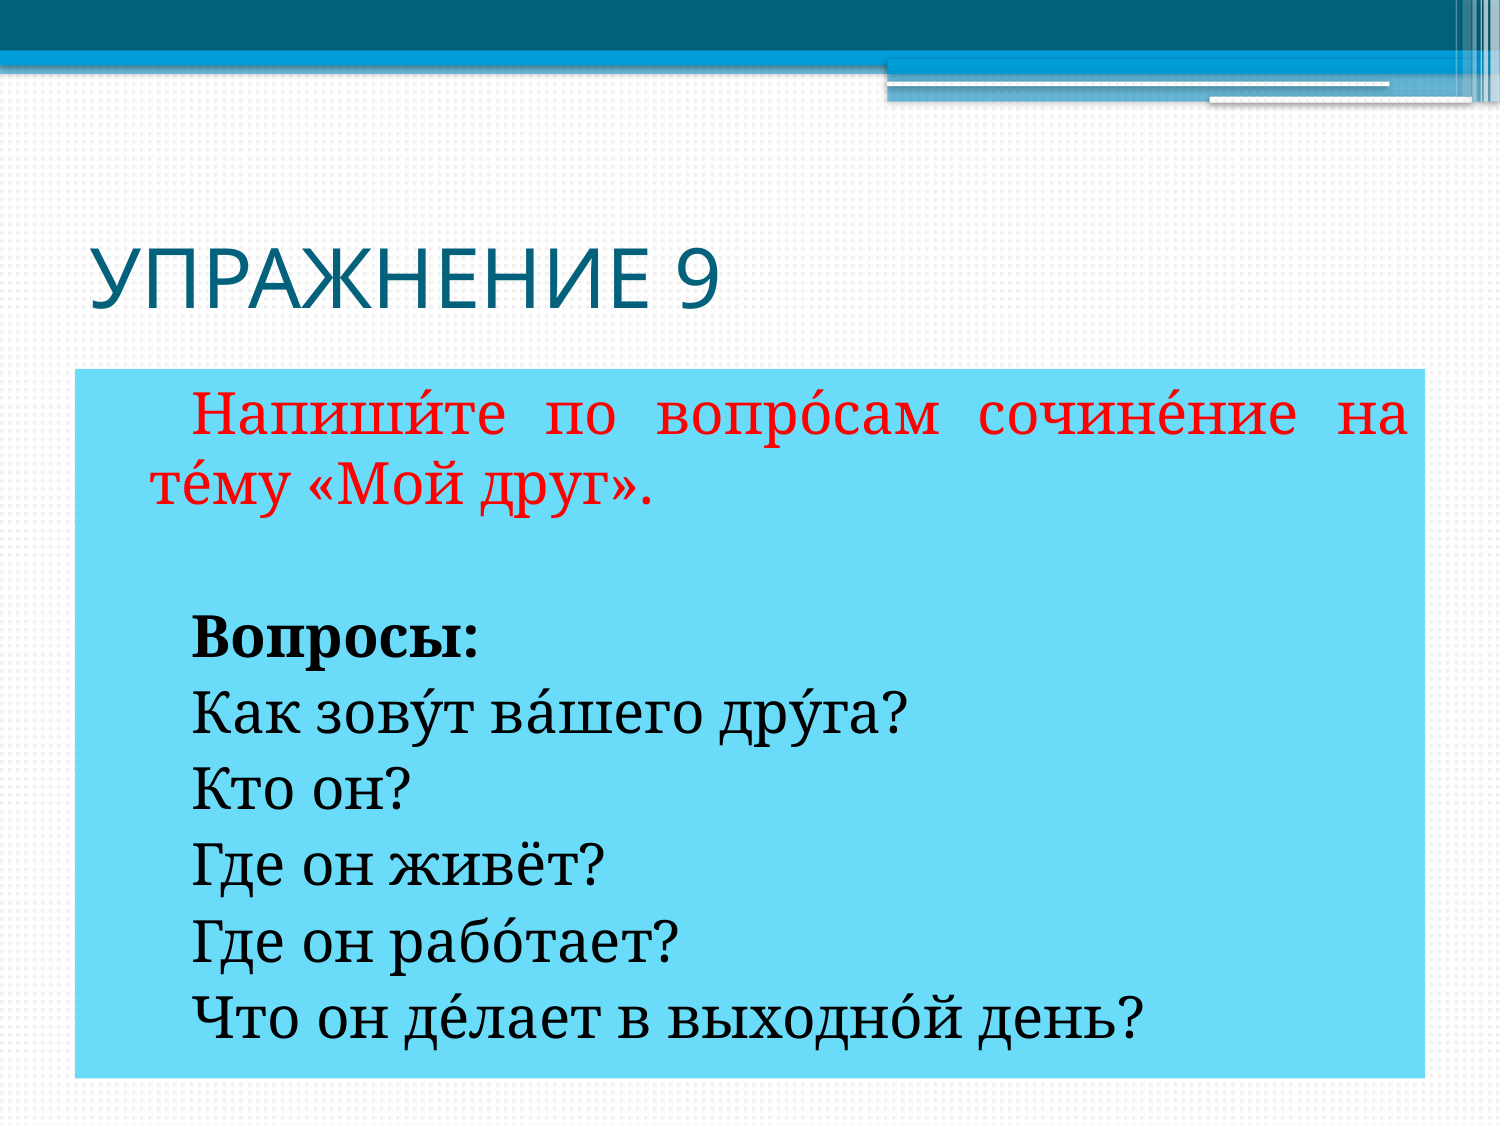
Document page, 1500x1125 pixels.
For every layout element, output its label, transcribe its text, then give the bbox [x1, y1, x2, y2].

list Напиши́те по вопро́сам сочине́ние на те́му «Мой друг». Вопросы: Как зову́т ва́шего дру́га? Кто он? Где он живёт? Где он рабо́тает? Что он де́лает в выходно́й день? [75, 368, 1425, 1079]
title УПРАЖНЕНИЕ 9 [75, 187, 1425, 363]
